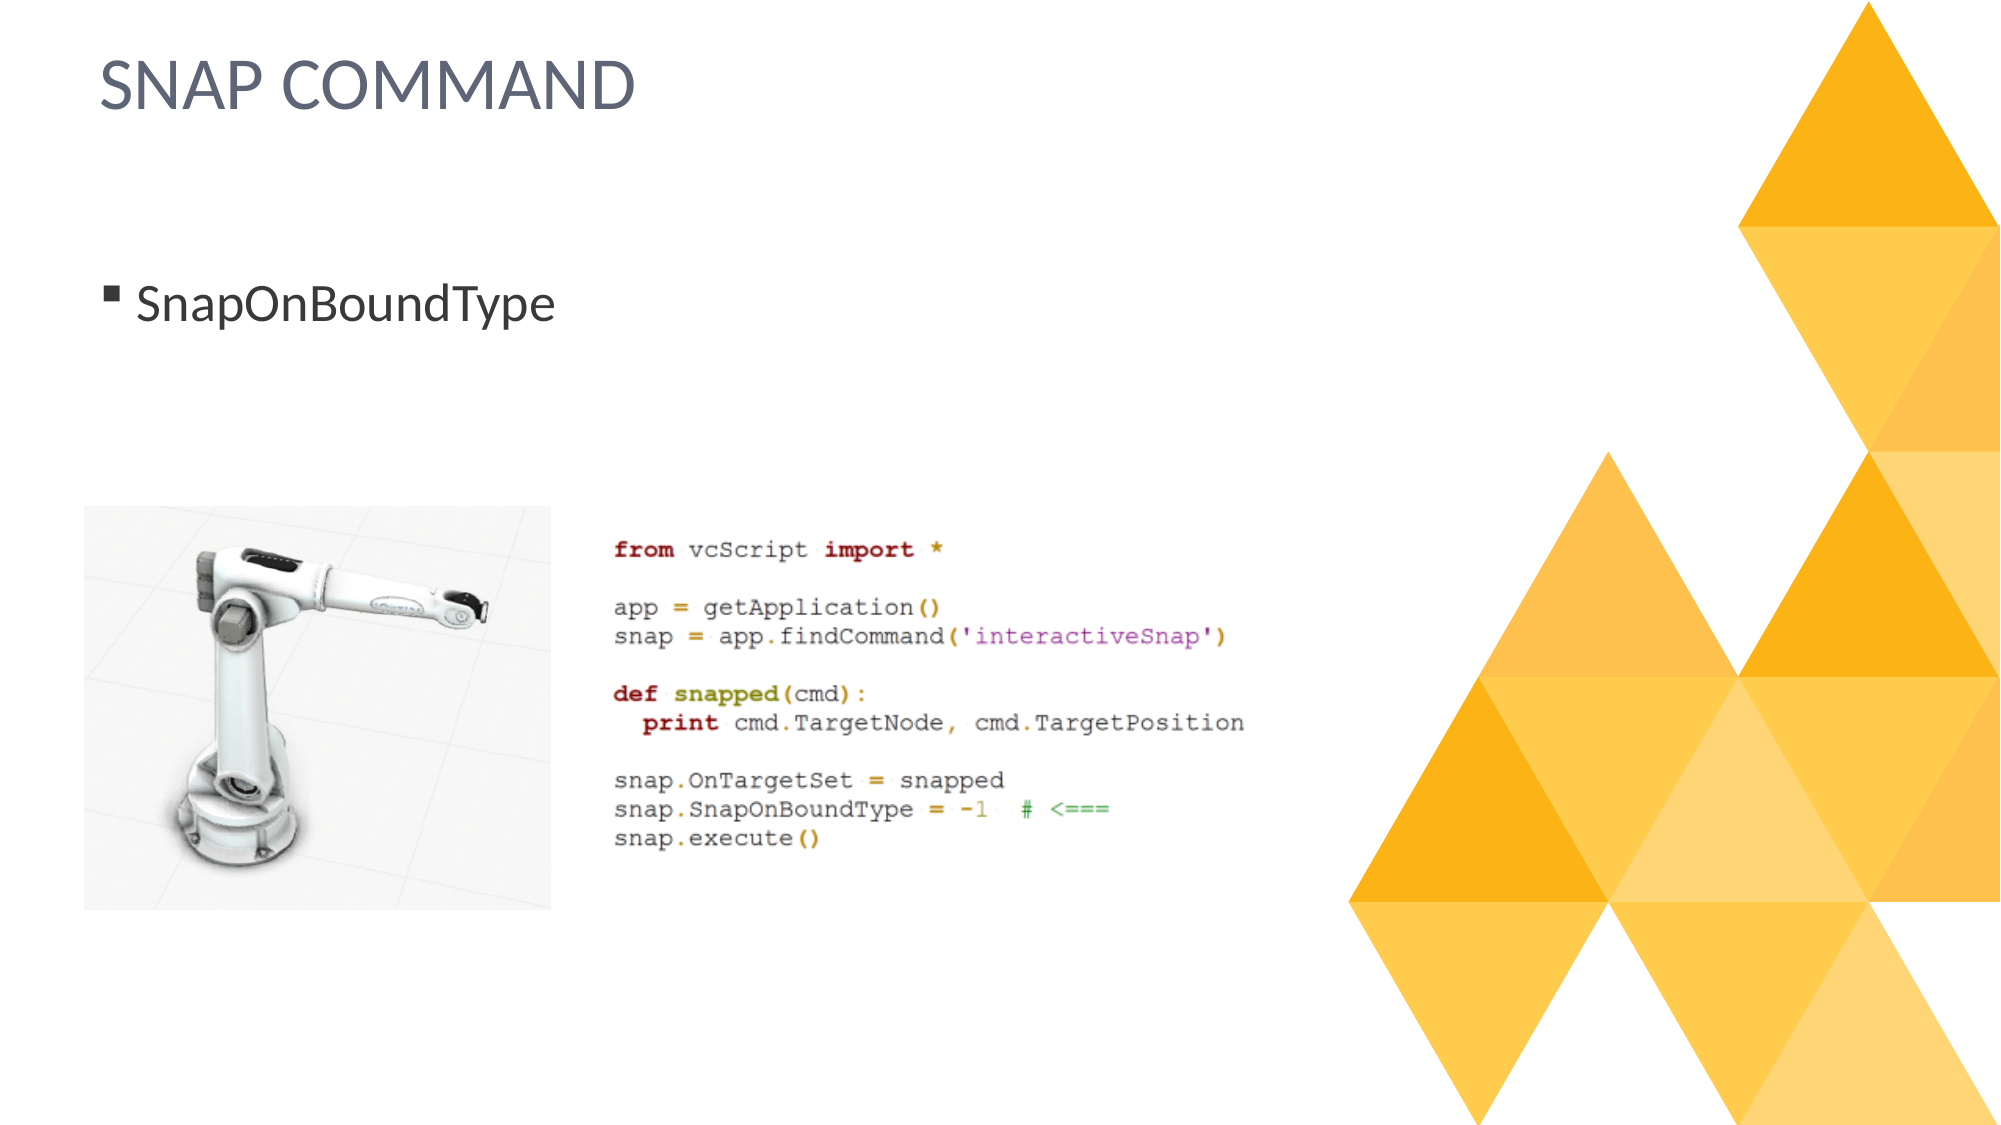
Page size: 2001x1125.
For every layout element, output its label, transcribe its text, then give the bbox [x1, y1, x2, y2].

picture [84, 506, 551, 911]
list SnapOnBoundType [84, 267, 1349, 999]
picture [603, 532, 1272, 861]
list Snap command [84, 36, 1698, 128]
